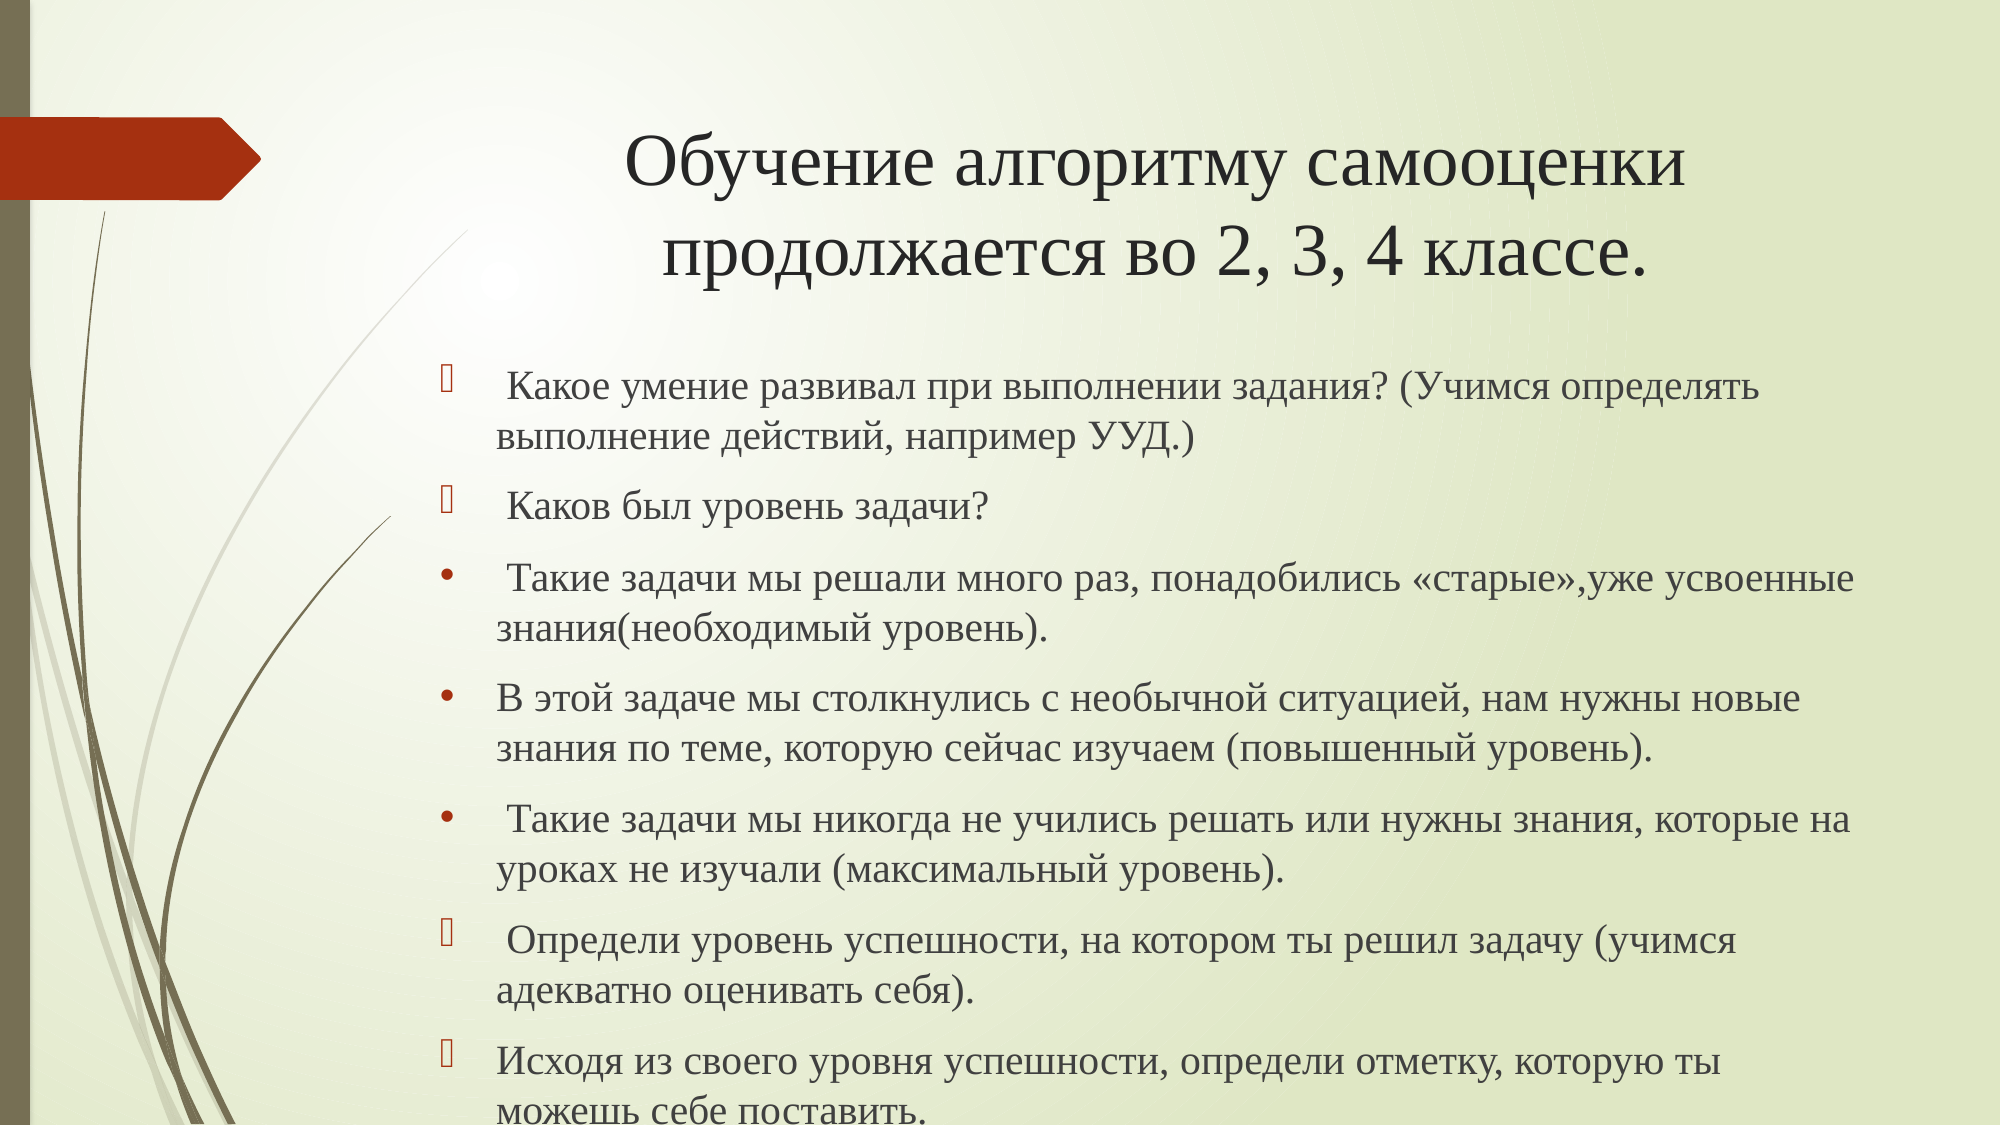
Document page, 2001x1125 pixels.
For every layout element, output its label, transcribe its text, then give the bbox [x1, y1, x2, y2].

title Обучение алгоритму самооценки продолжается во 2, 3, 4 классе. [425, 102, 1888, 313]
list Какое умение развивал при выполнении задания? (Учимся определять выполнение действий, например УУД.) Каков был уровень задачи? Такие задачи мы решали много раз, понадобились «старые»,уже усвоенные знания(необходимый уровень). В этой задаче мы столкнулись с необычной ситуацией, нам нужны новые знания по теме, которую сейчас изучаем (повышенный уровень). Такие задачи мы никогда не учились решать или нужны знания, которые на уроках не изучали (максимальный уровень). Определи уровень успешности, на котором ты решил задачу (учимся адекватно оценивать себя). Исходя из своего уровня успешности, определи отметку, которую ты можешь себе поставить. [424, 350, 1888, 1125]
